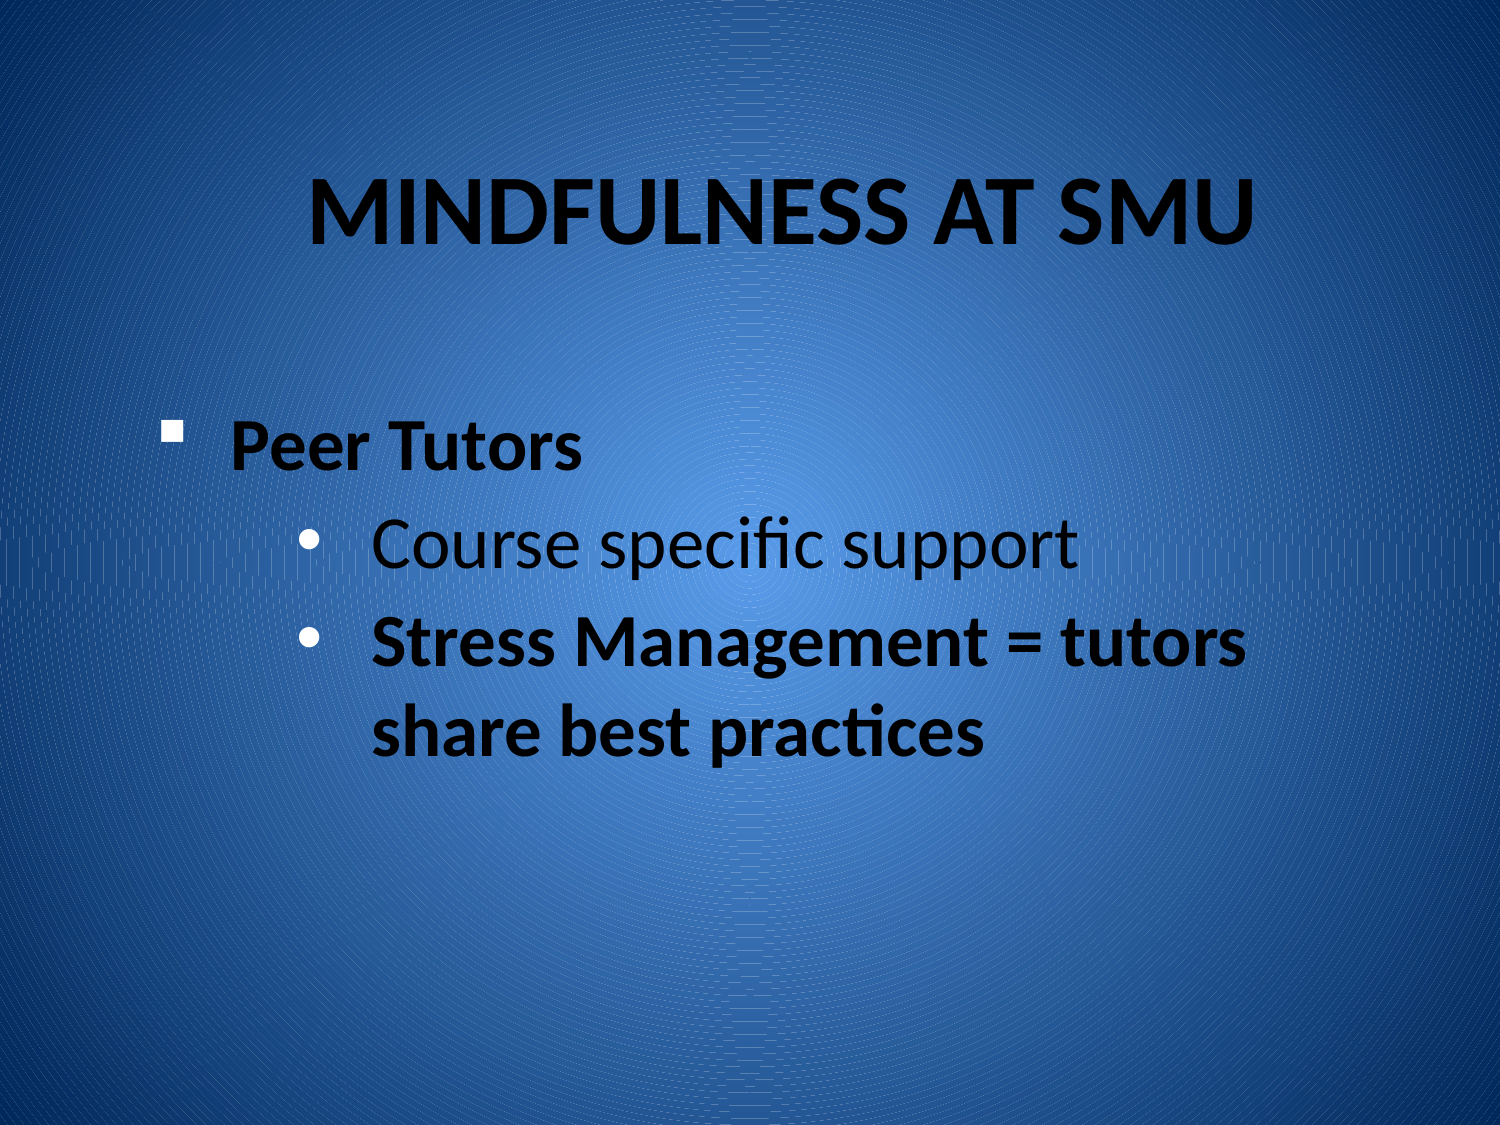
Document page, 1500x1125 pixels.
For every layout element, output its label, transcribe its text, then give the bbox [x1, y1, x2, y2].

list MINDFULNESS AT SMU Peer Tutors Course specific support Stress Management = tutors share best practices [75, 99, 1425, 1000]
